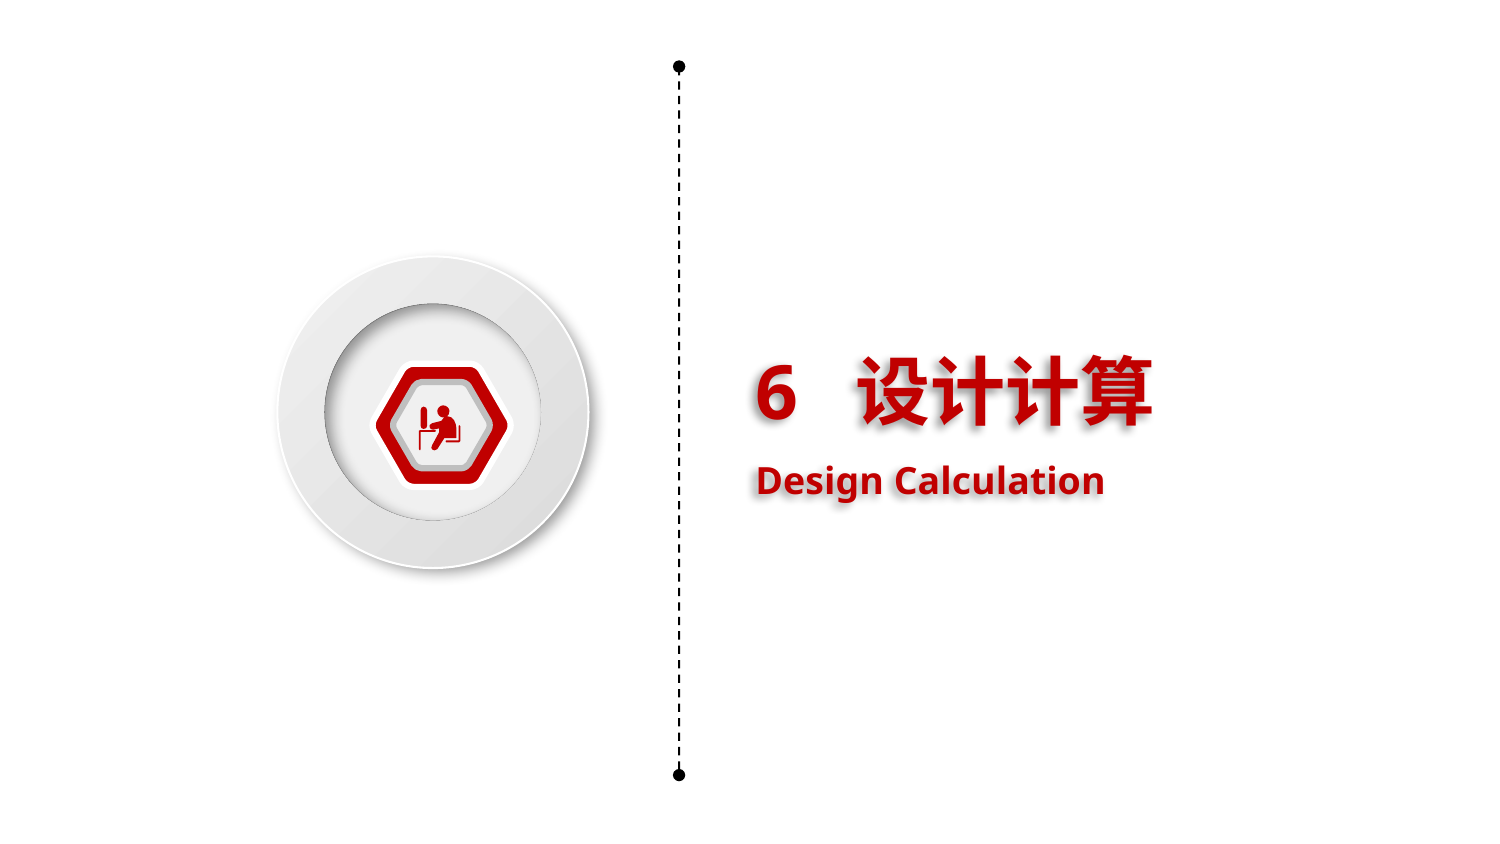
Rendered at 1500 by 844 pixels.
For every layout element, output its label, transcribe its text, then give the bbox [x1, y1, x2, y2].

text_box [672, 60, 686, 80]
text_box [277, 256, 597, 576]
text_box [372, 362, 512, 487]
text_box 6 设计计算 Design Calculation [740, 303, 1248, 499]
text_box [672, 763, 686, 782]
